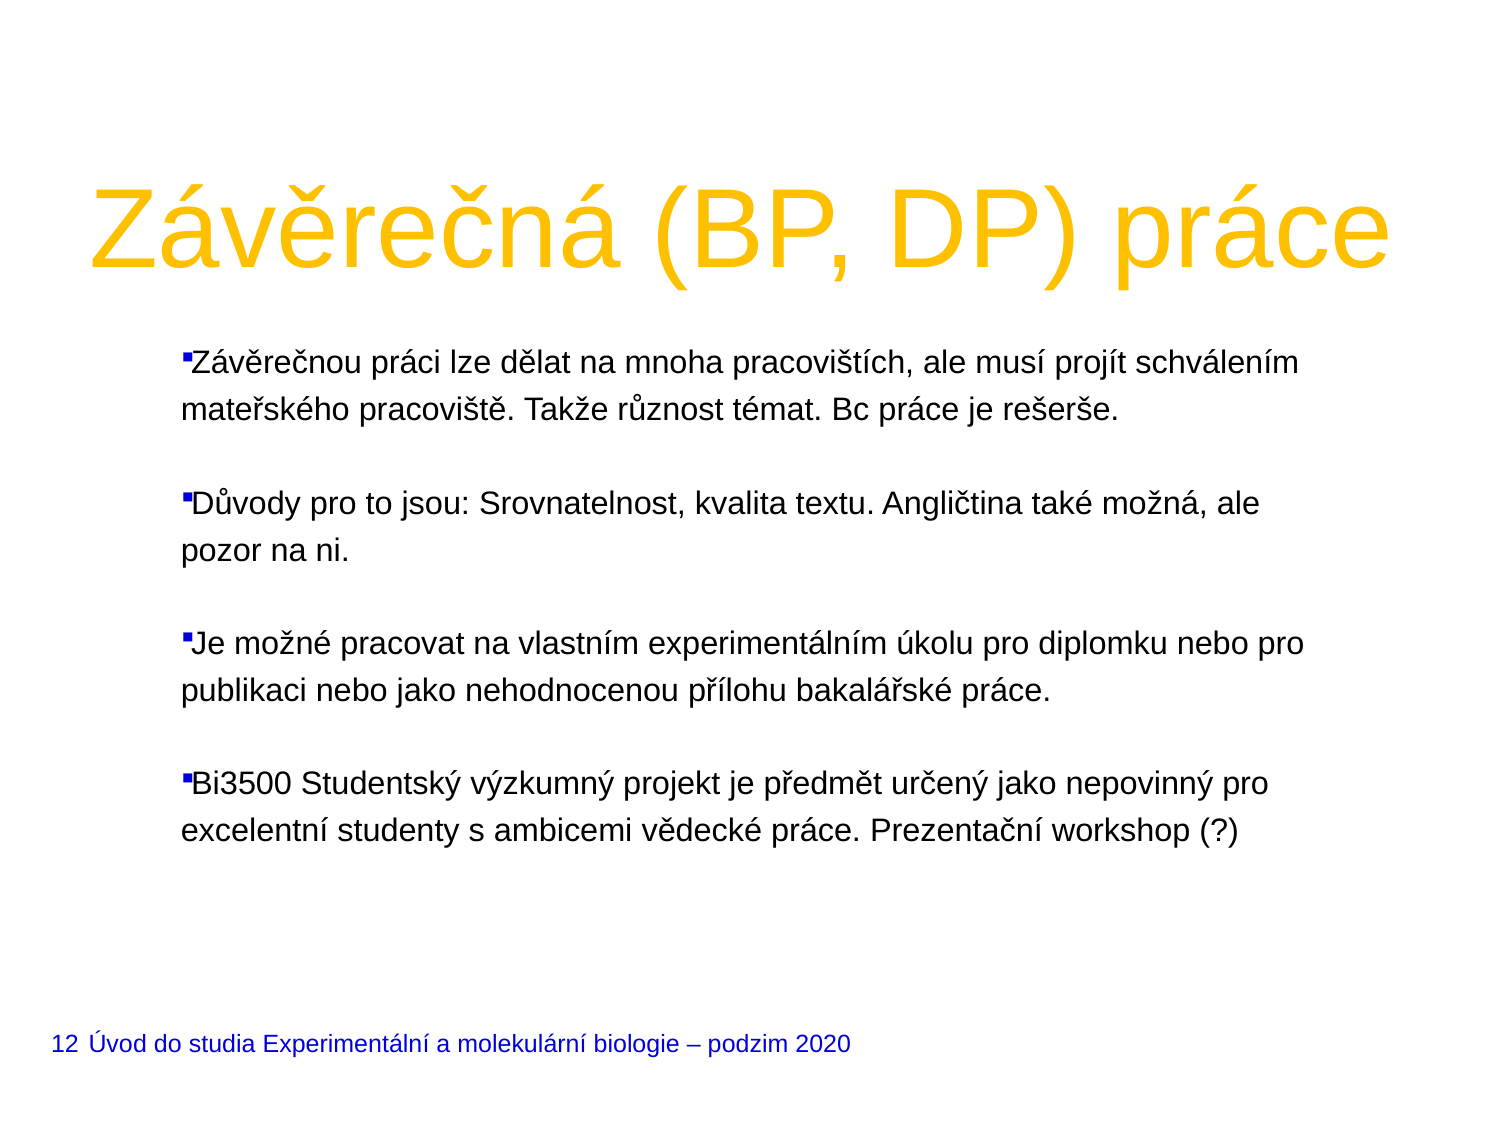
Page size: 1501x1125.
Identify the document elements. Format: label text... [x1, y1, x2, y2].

text_box Závěrečnou práci lze dělat na mnoha pracovištích, ale musí projít schválením mateřského pracoviště. Takže různost témat. Bc práce je rešerše. Důvody pro to jsou: Srovnatelnost, kvalita textu. Angličtina také možná, ale pozor na ni. Je možné pracovat na vlastním experimentálním úkolu pro diplomku nebo pro publikaci nebo jako nehodnocenou přílohu bakalářské práce. Bi3500 Studentský výzkumný projekt je předmět určený jako nepovinný pro excelentní studenty s ambicemi vědecké práce. Prezentační workshop (?) [112, 326, 1329, 1094]
slide_number 12 [50, 1021, 82, 1063]
footer Úvod do studia Experimentální a molekulární biologie – podzim 2020 [88, 1021, 1064, 1063]
text_box Závěrečná (BP, DP) práce [0, 162, 1448, 288]
